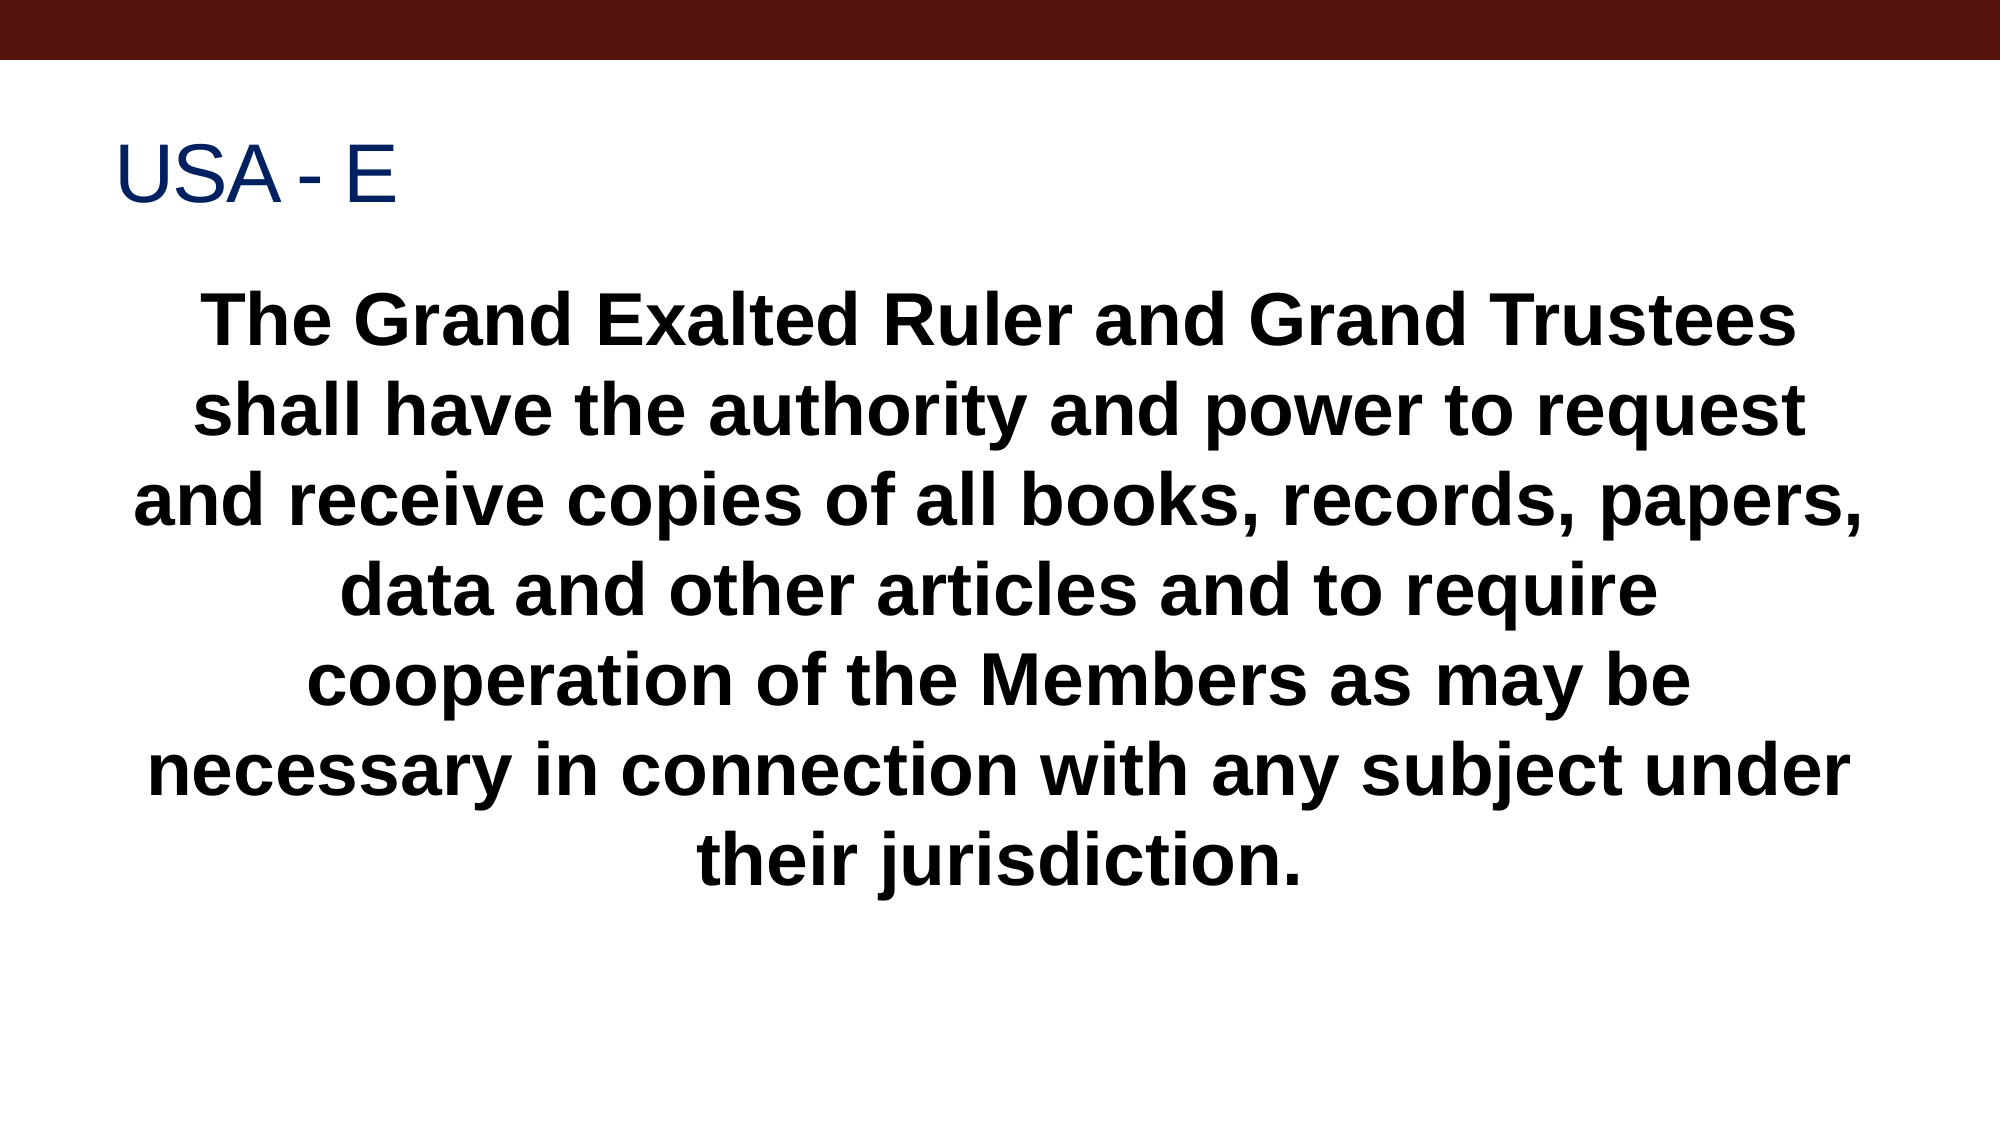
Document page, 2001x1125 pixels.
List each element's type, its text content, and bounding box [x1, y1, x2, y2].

title USA - E [99, 87, 1900, 250]
list The Grand Exalted Ruler and Grand Trustees shall have the authority and power to request and receive copies of all books, records, papers, data and other articles and to require cooperation of the Members as may be necessary in connection with any subject under their jurisdiction. [99, 262, 1900, 1063]
